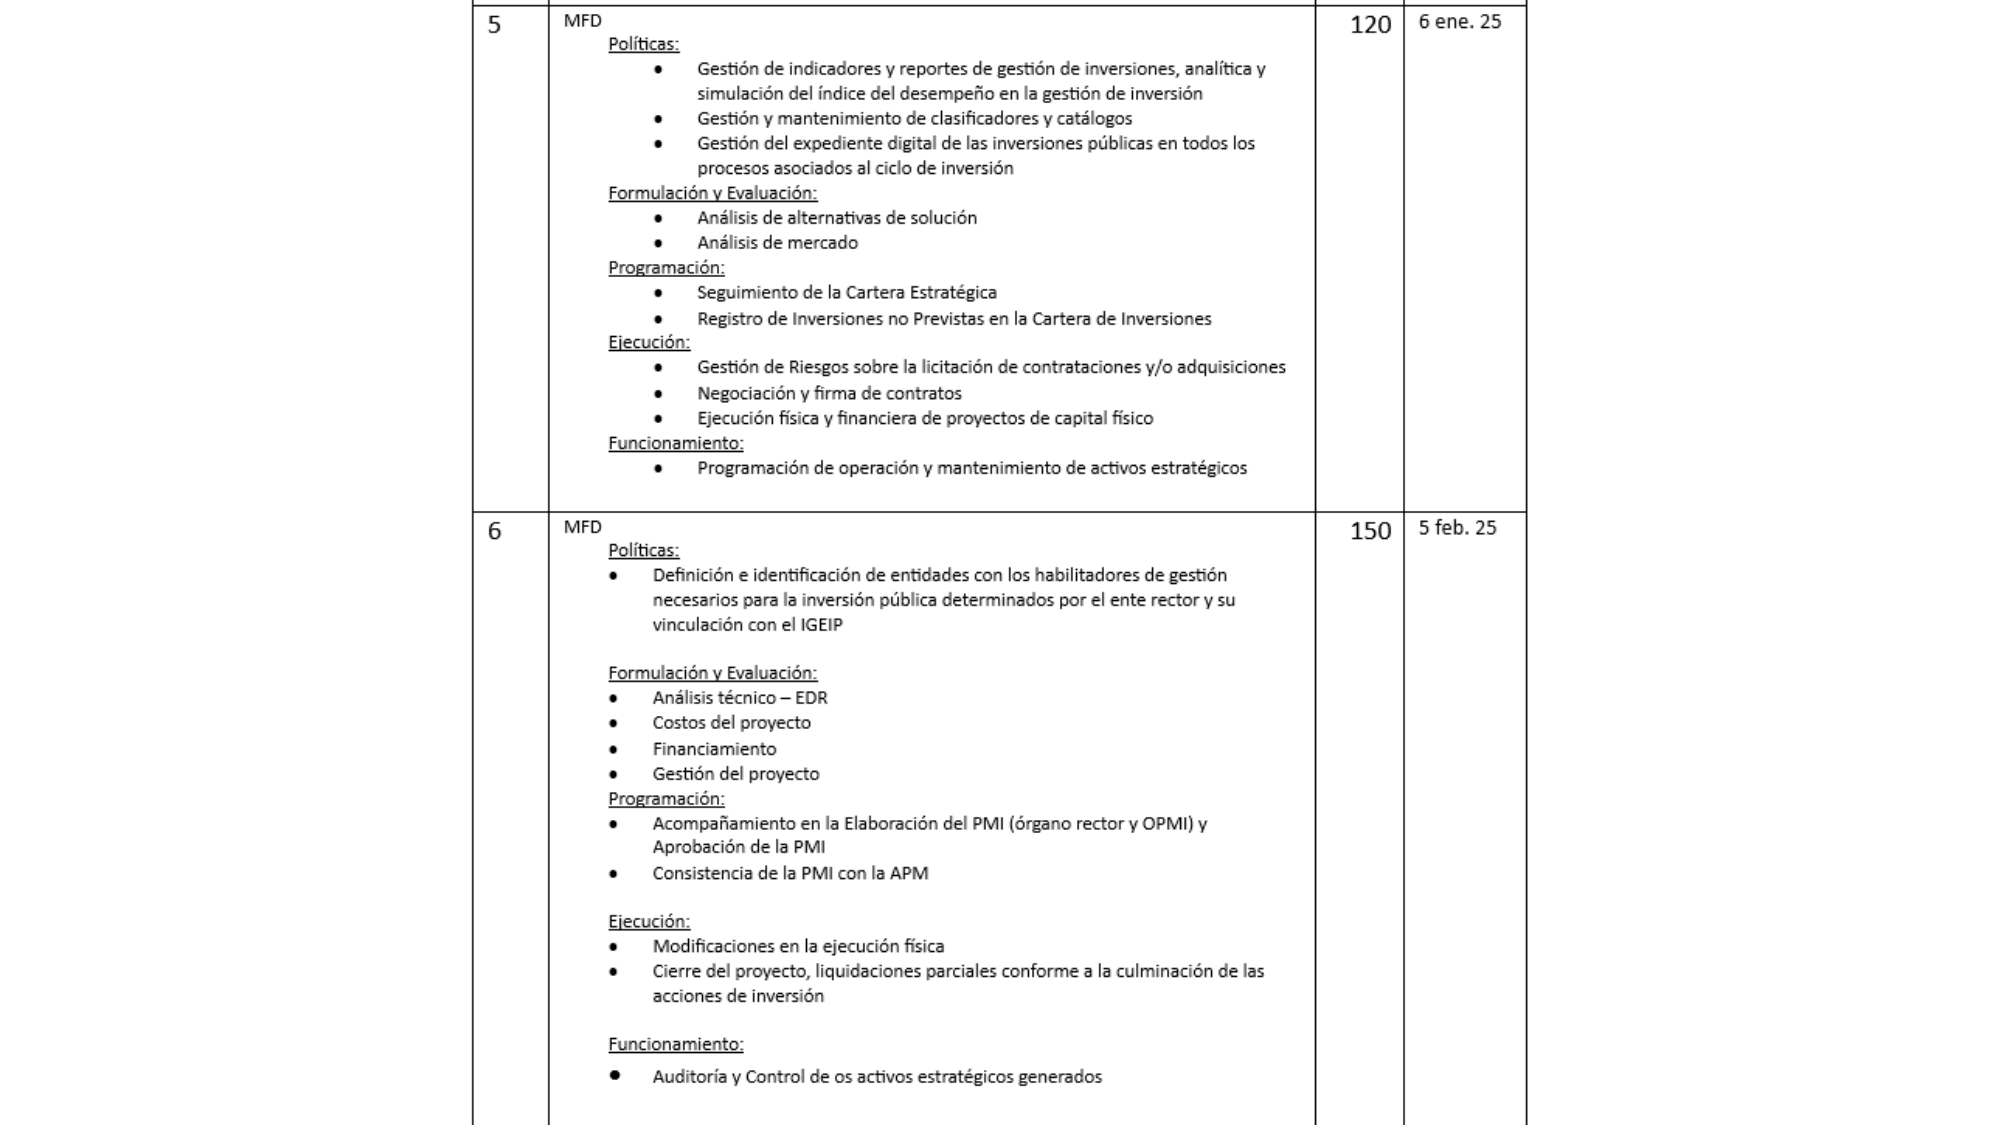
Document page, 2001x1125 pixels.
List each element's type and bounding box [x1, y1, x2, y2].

picture [463, 0, 1537, 1125]
